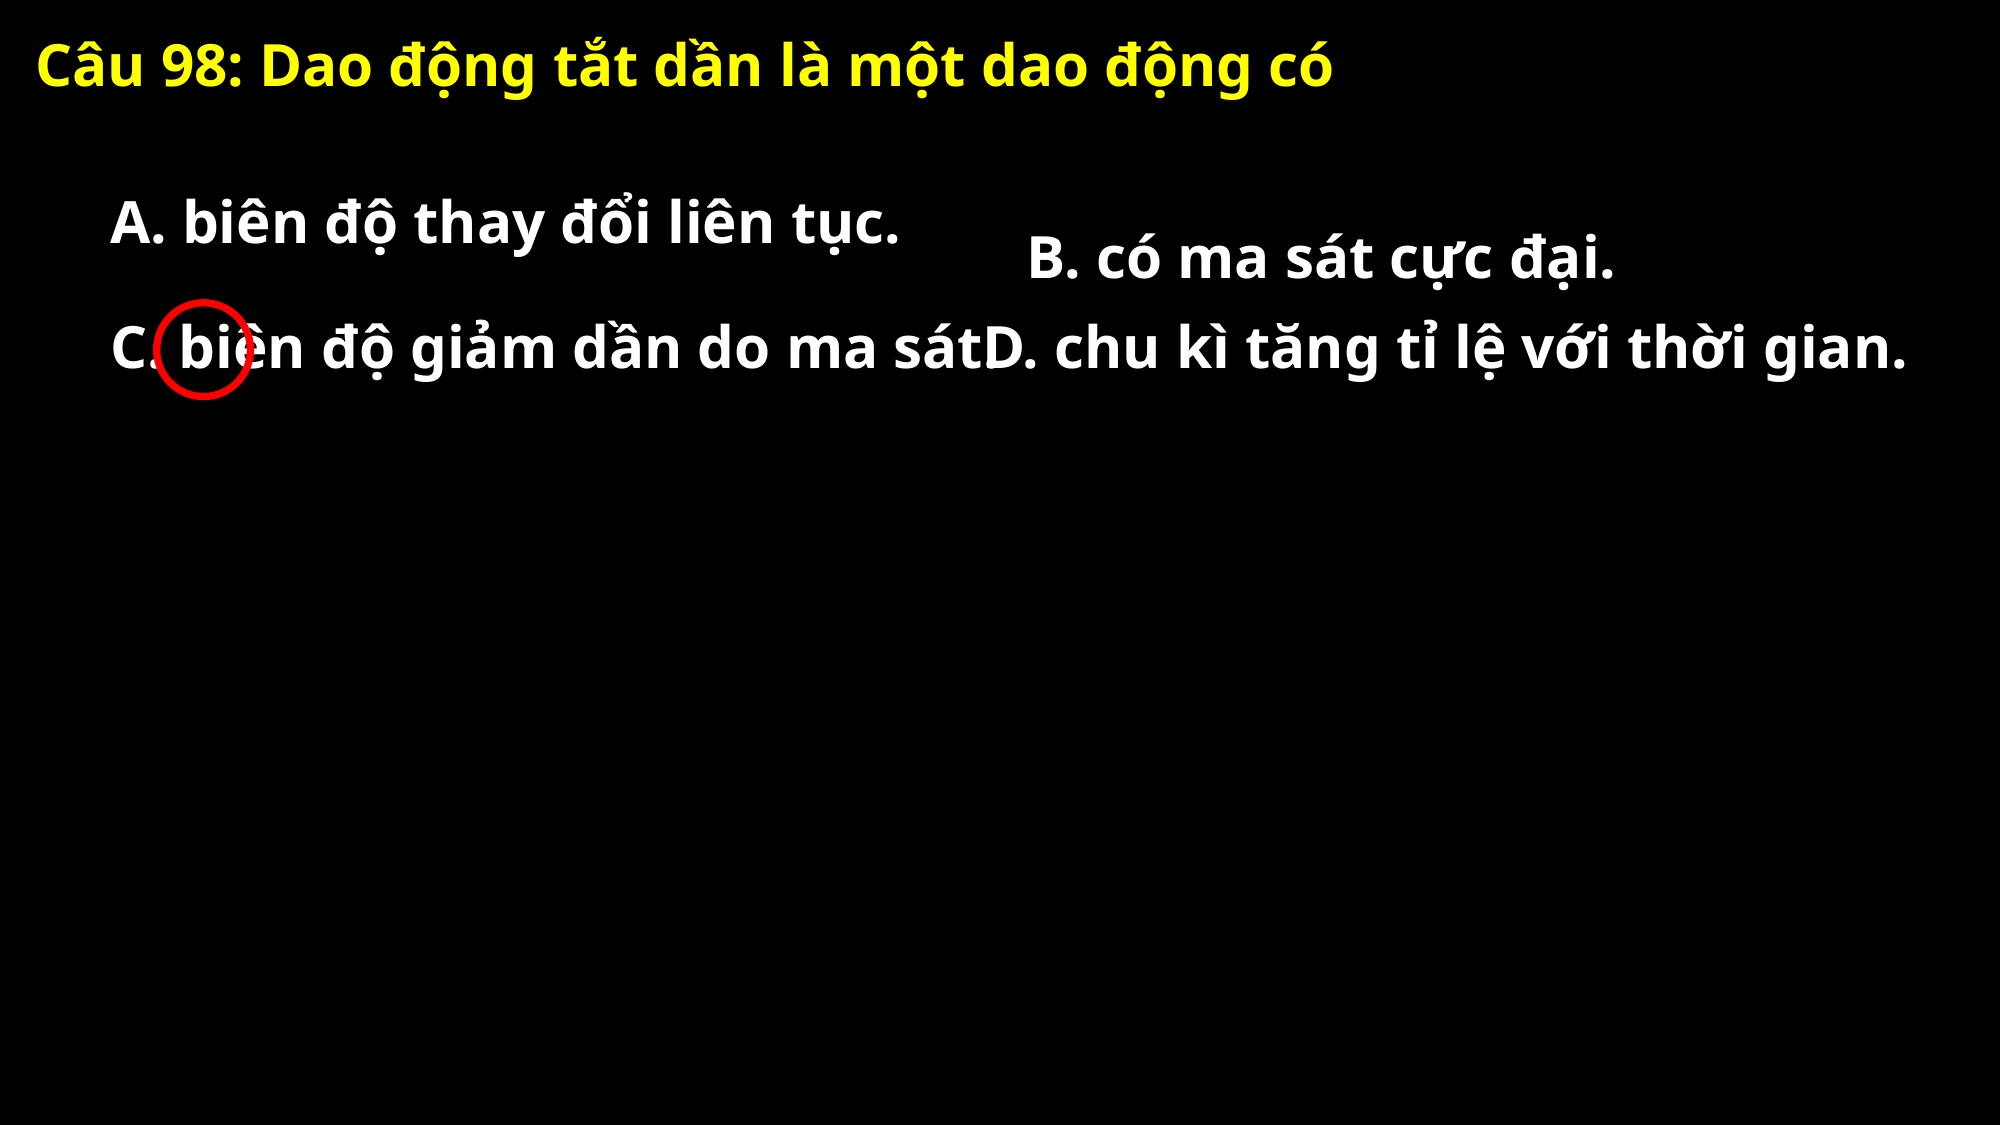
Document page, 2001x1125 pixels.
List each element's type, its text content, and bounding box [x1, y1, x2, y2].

text_box Câu 98: Dao động tắt dần là một dao động có [20, 10, 1980, 199]
text_box D. chu kì tăng tỉ lệ với thời gian. [967, 302, 1939, 388]
text_box B. có ma sát cực đại. [1011, 177, 1632, 302]
text_box A. biên độ thay đổi liên tục. [95, 177, 1011, 263]
text_box C. biên độ giảm dần do ma sát. [95, 302, 192, 388]
text_box C. biên độ giảm dần do ma sát. [215, 302, 967, 388]
text_box [155, 301, 252, 398]
